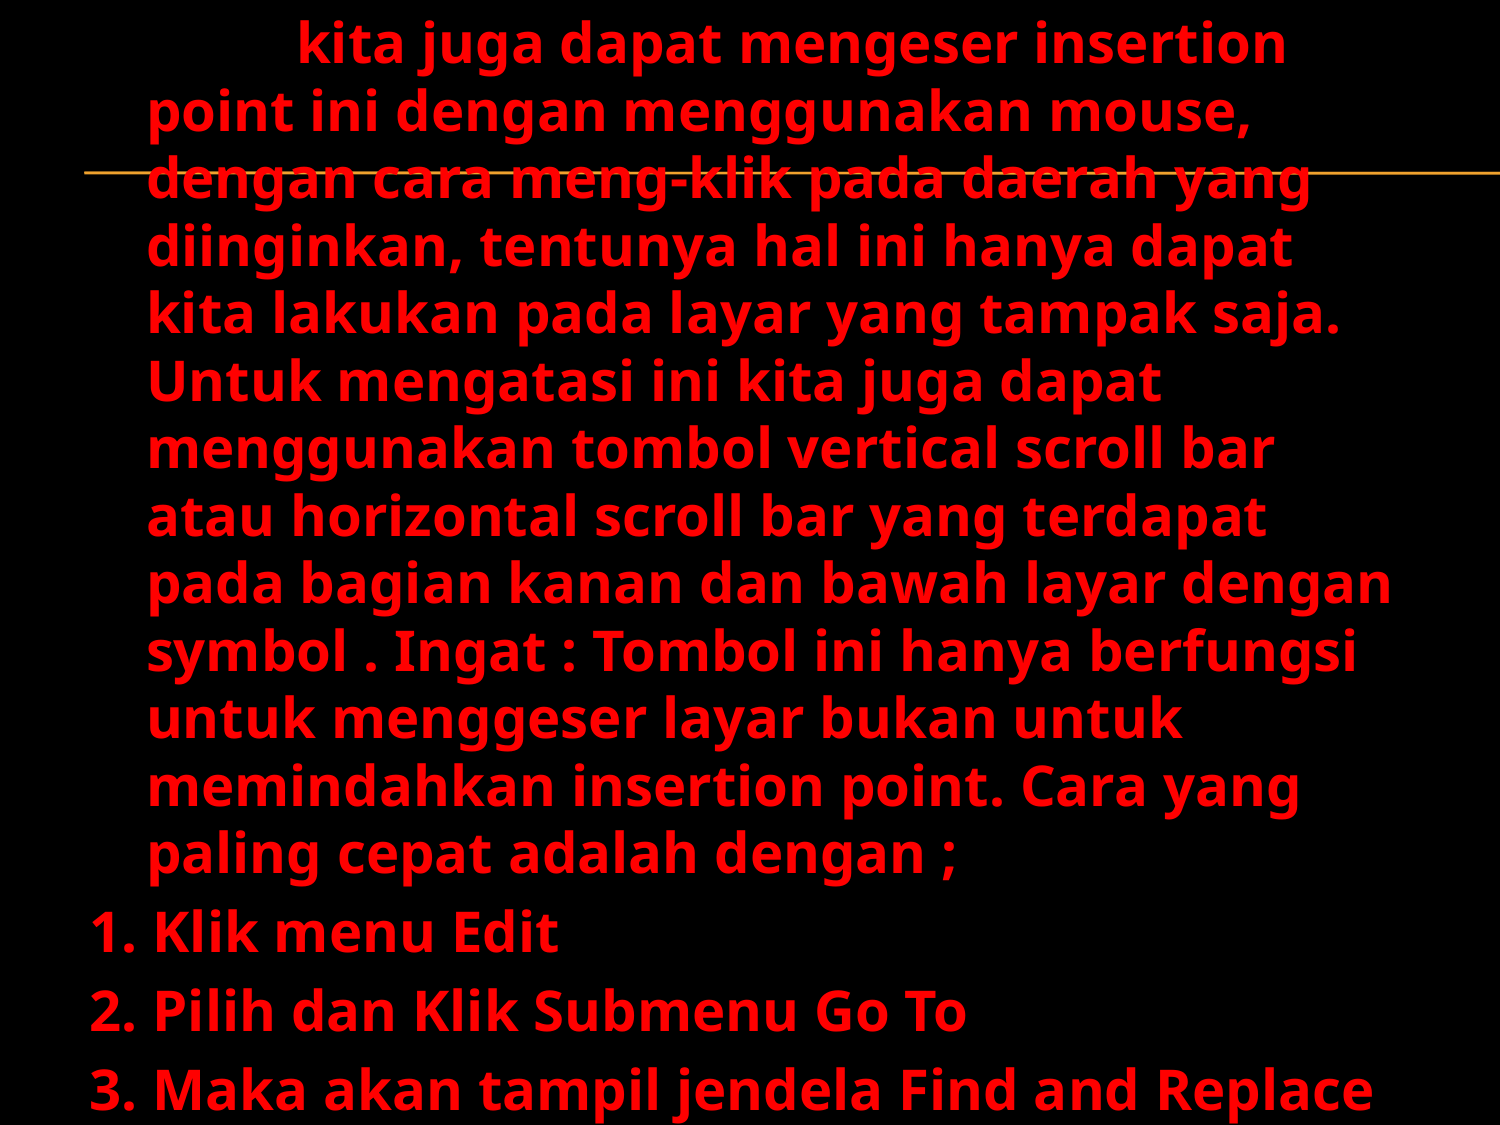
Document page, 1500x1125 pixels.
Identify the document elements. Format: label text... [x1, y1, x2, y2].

list kita juga dapat mengeser insertion point ini dengan menggunakan mouse, dengan cara meng-klik pada daerah yang diinginkan, tentunya hal ini hanya dapat kita lakukan pada layar yang tampak saja. Untuk mengatasi ini kita juga dapat menggunakan tombol vertical scroll bar atau horizontal scroll bar yang terdapat pada bagian kanan dan bawah layar dengan symbol . Ingat : Tombol ini hanya berfungsi untuk menggeser layar bukan untuk memindahkan insertion point. Cara yang paling cepat adalah dengan ; 1. Klik menu Edit 2. Pilih dan Klik Submenu Go To 3. Maka akan tampil jendela Find and Replace [75, 0, 1425, 1075]
